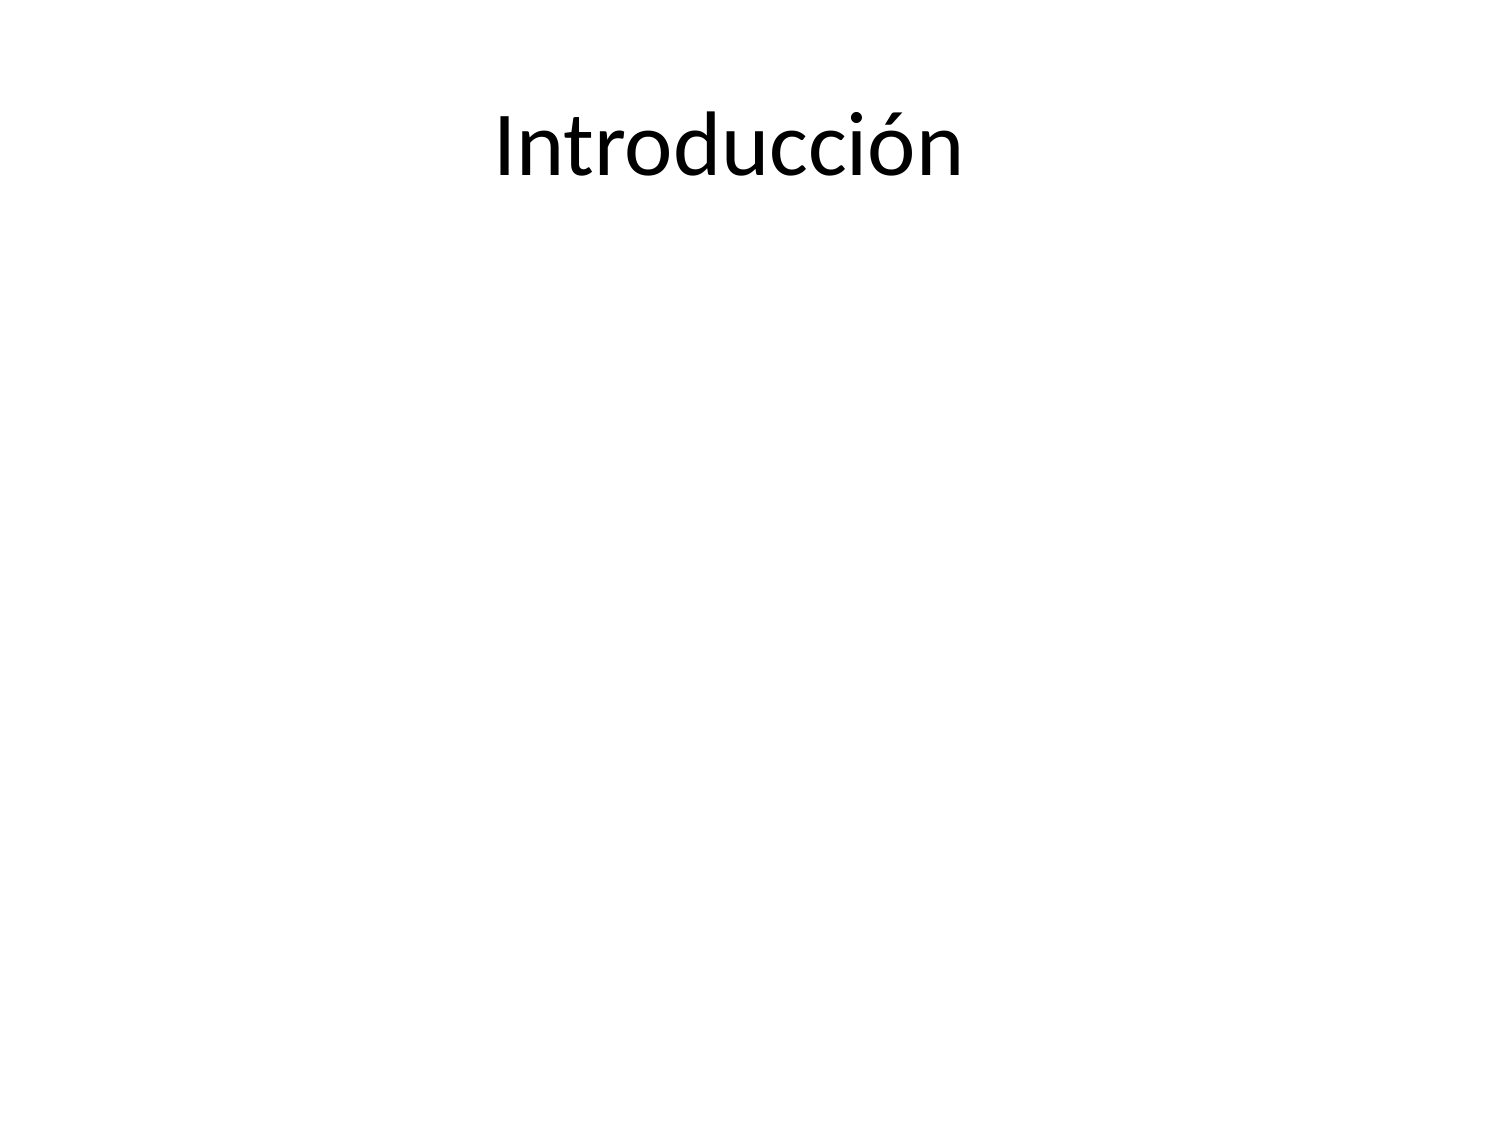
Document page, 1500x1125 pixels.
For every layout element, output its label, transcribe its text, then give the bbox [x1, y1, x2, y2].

title Introducción [75, 45, 1425, 233]
